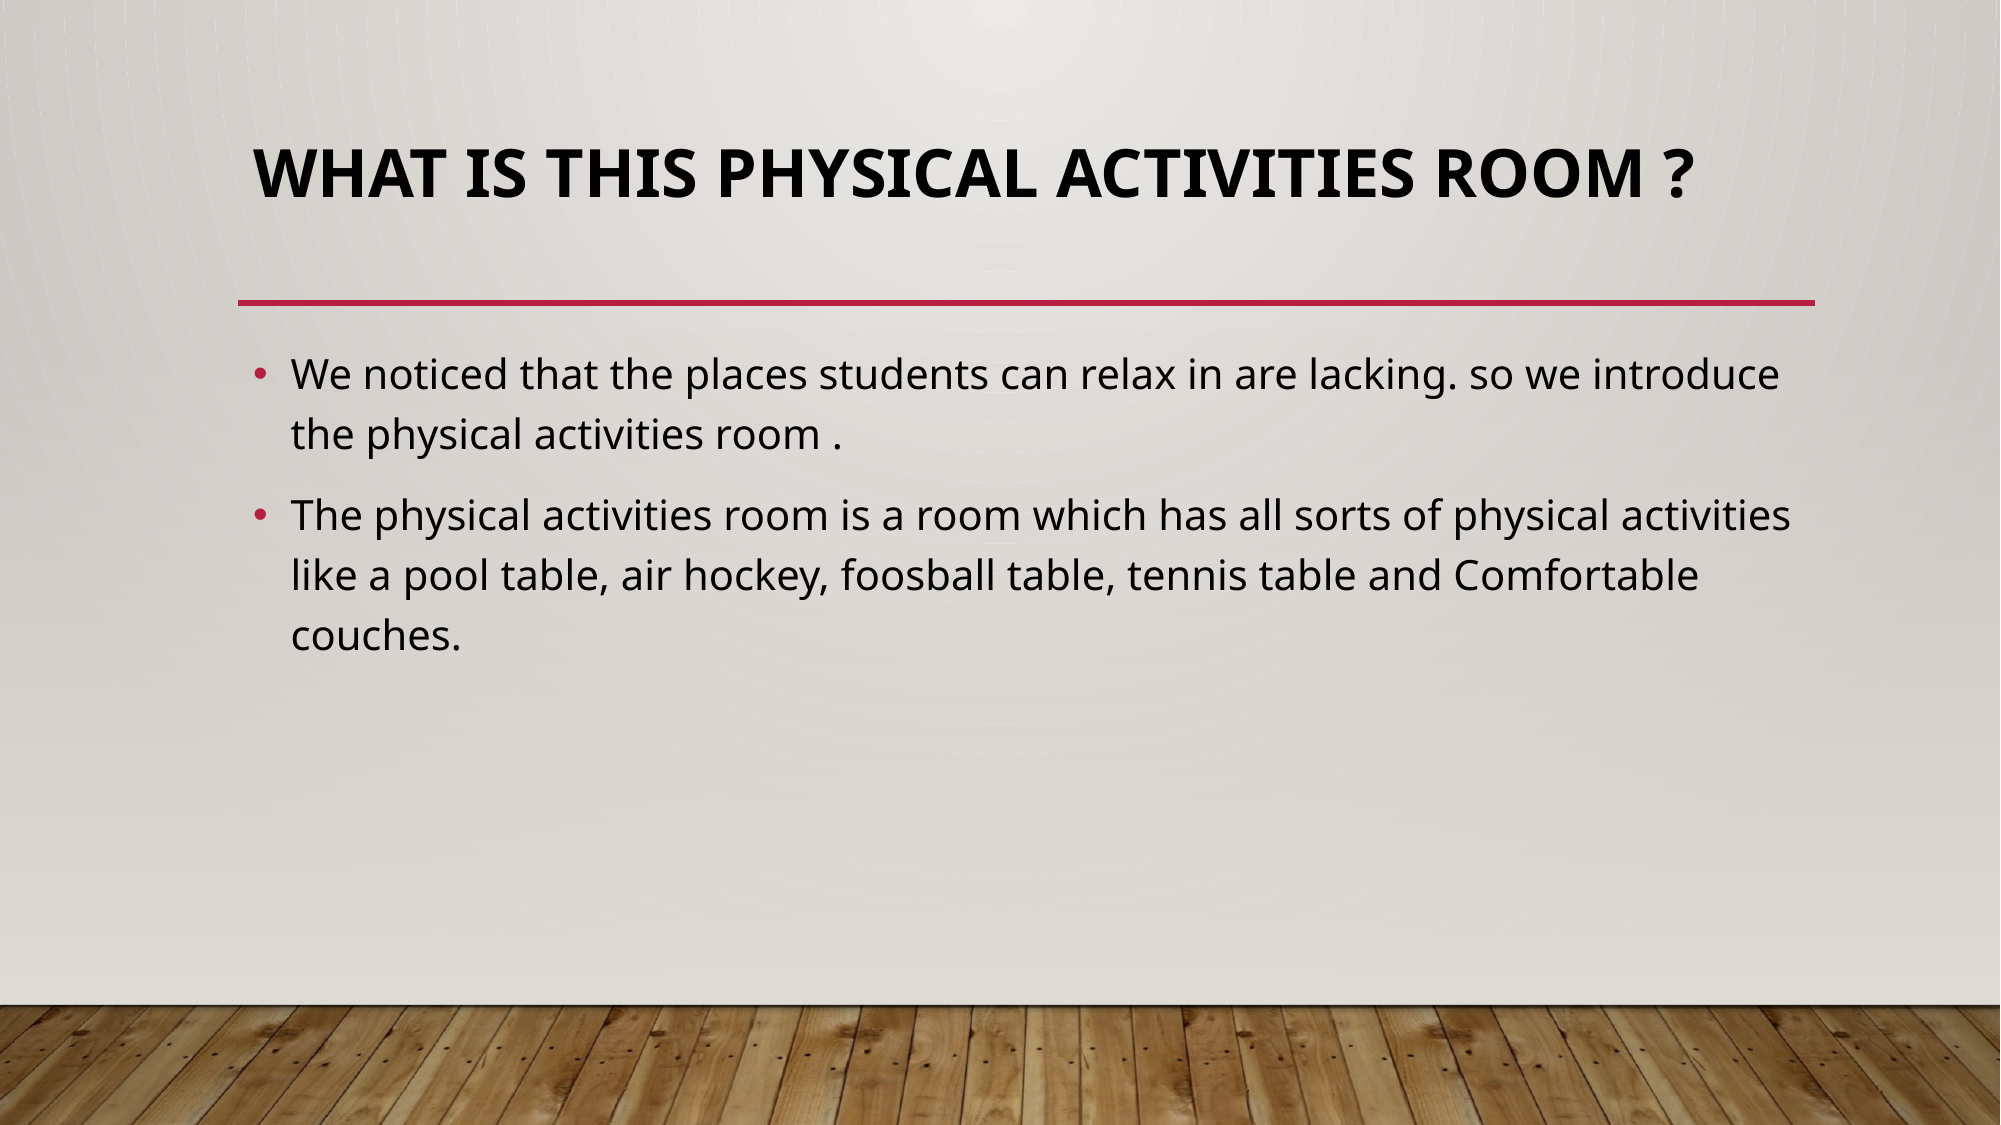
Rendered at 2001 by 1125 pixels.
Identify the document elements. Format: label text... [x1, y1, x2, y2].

title what is this physical activities room ? [238, 131, 1814, 305]
picture [0, 1005, 2000, 1125]
list We noticed that the places students can relax in are lacking. so we introduce the physical activities room . The physical activities room is a room which has all sorts of physical activities like a pool table, air hockey, foosball table, tennis table and Comfortable couches. [238, 330, 1814, 897]
